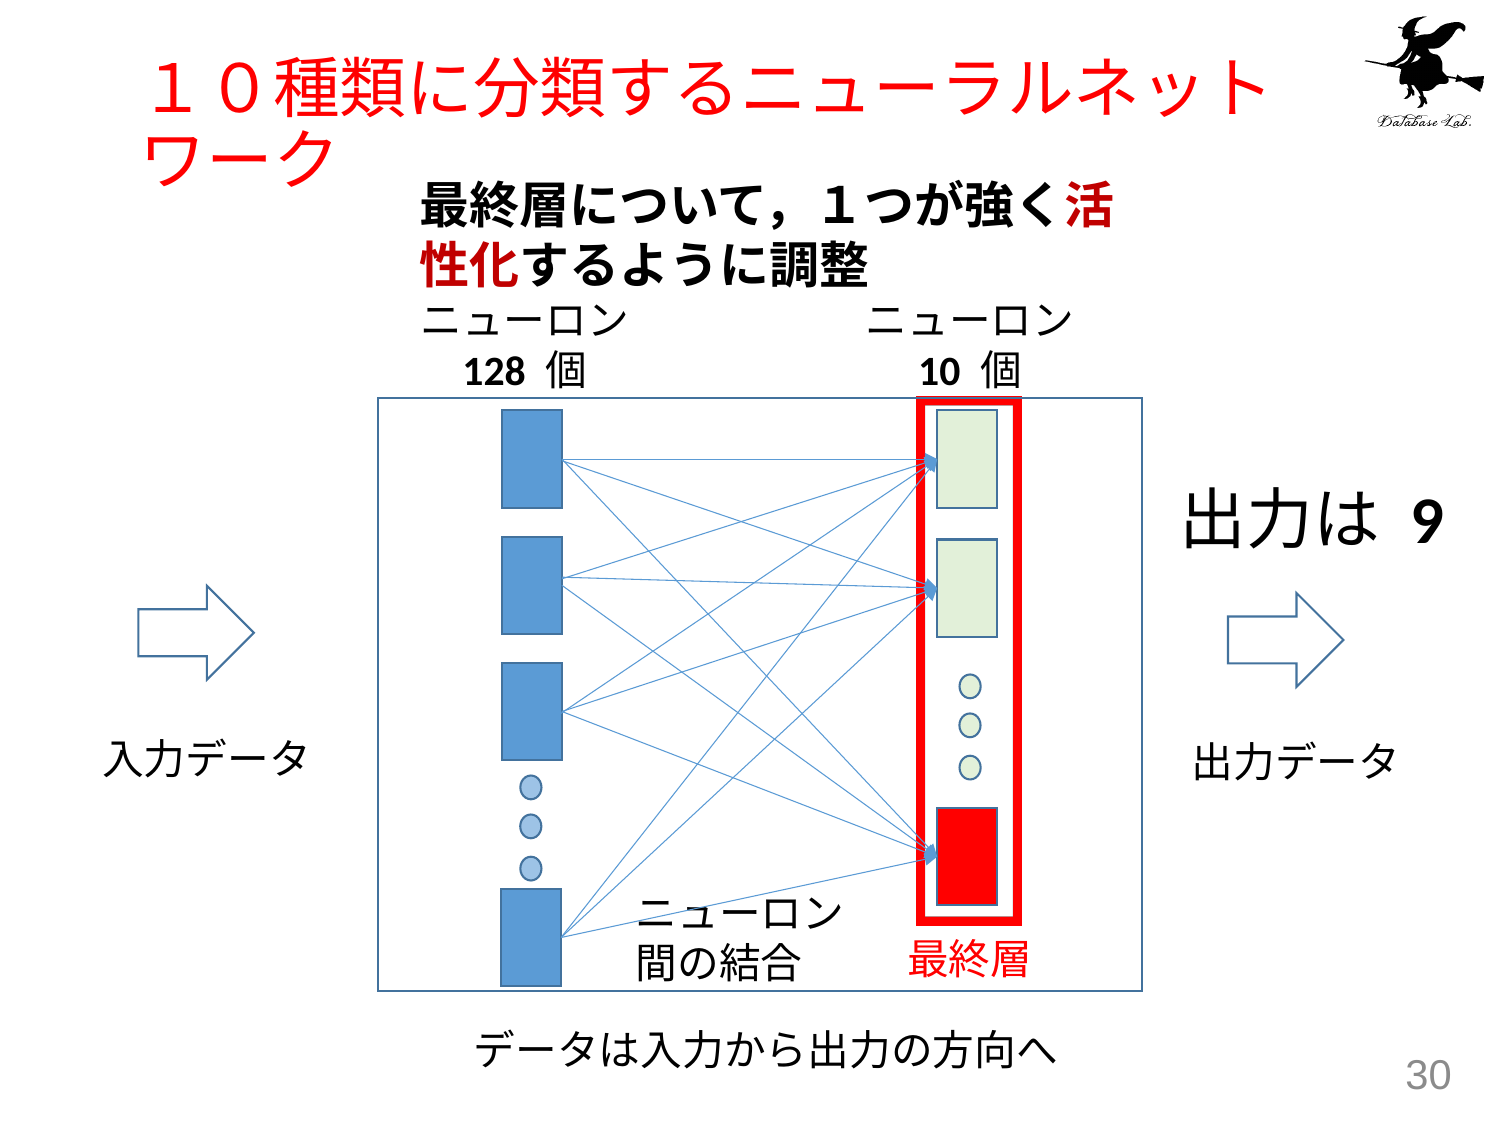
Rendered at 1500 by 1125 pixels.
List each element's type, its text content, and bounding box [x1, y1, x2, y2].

text_box [377, 397, 1143, 992]
text_box 出力は 9 [1164, 469, 1467, 625]
text_box ニューロン 128 個 [405, 301, 644, 397]
picture [916, 396, 1022, 926]
text_box 最終層について，１つが強く活性化するように調整 [404, 165, 1130, 301]
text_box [561, 856, 938, 938]
text_box [137, 583, 256, 683]
text_box 入力データ [87, 725, 326, 790]
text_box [561, 711, 938, 856]
text_box [1226, 625, 1345, 690]
title １０種類に分類するニューラルネットワーク [124, 29, 1376, 224]
text_box 出力データ [1176, 728, 1416, 793]
text_box データは入力から出力の方向へ [458, 1016, 1073, 1082]
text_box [561, 585, 938, 711]
text_box ニューロン 10 個 [850, 301, 1090, 397]
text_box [561, 459, 938, 585]
slide_number 30 [1129, 1042, 1467, 1103]
picture [1362, 14, 1486, 130]
